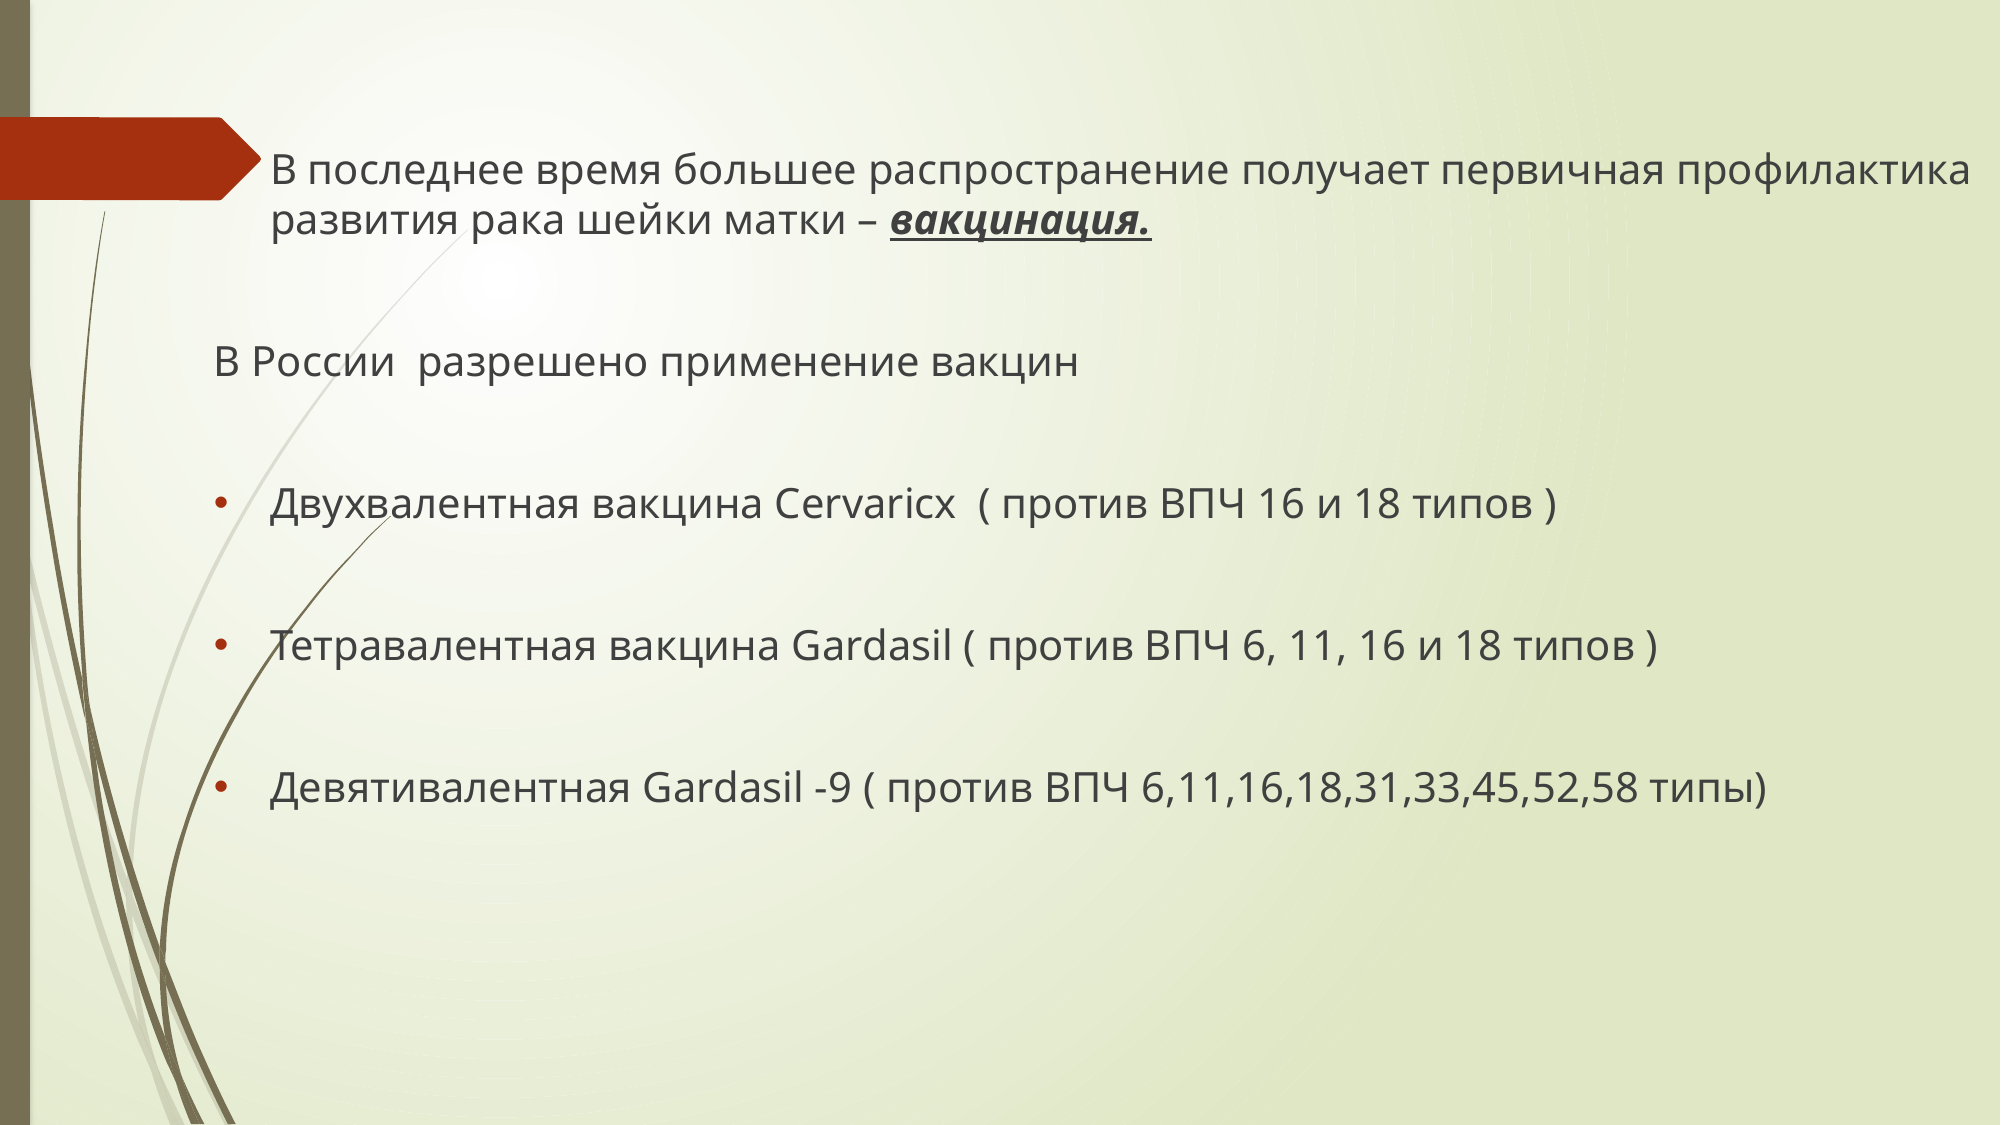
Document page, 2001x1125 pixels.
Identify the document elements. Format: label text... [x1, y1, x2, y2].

list В последнее время большее распространение получает первичная профилактика развития рака шейки матки – вакцинация. В России разрешено применение вакцин Двухвалентная вакцина Cervaricx ( против ВПЧ 16 и 18 типов ) Тетравалентная вакцина Gardasil ( против ВПЧ 6, 11, 16 и 18 типов ) Девятивалентная Gardasil -9 ( против ВПЧ 6,11,16,18,31,33,45,52,58 типы) [198, 135, 2000, 1049]
